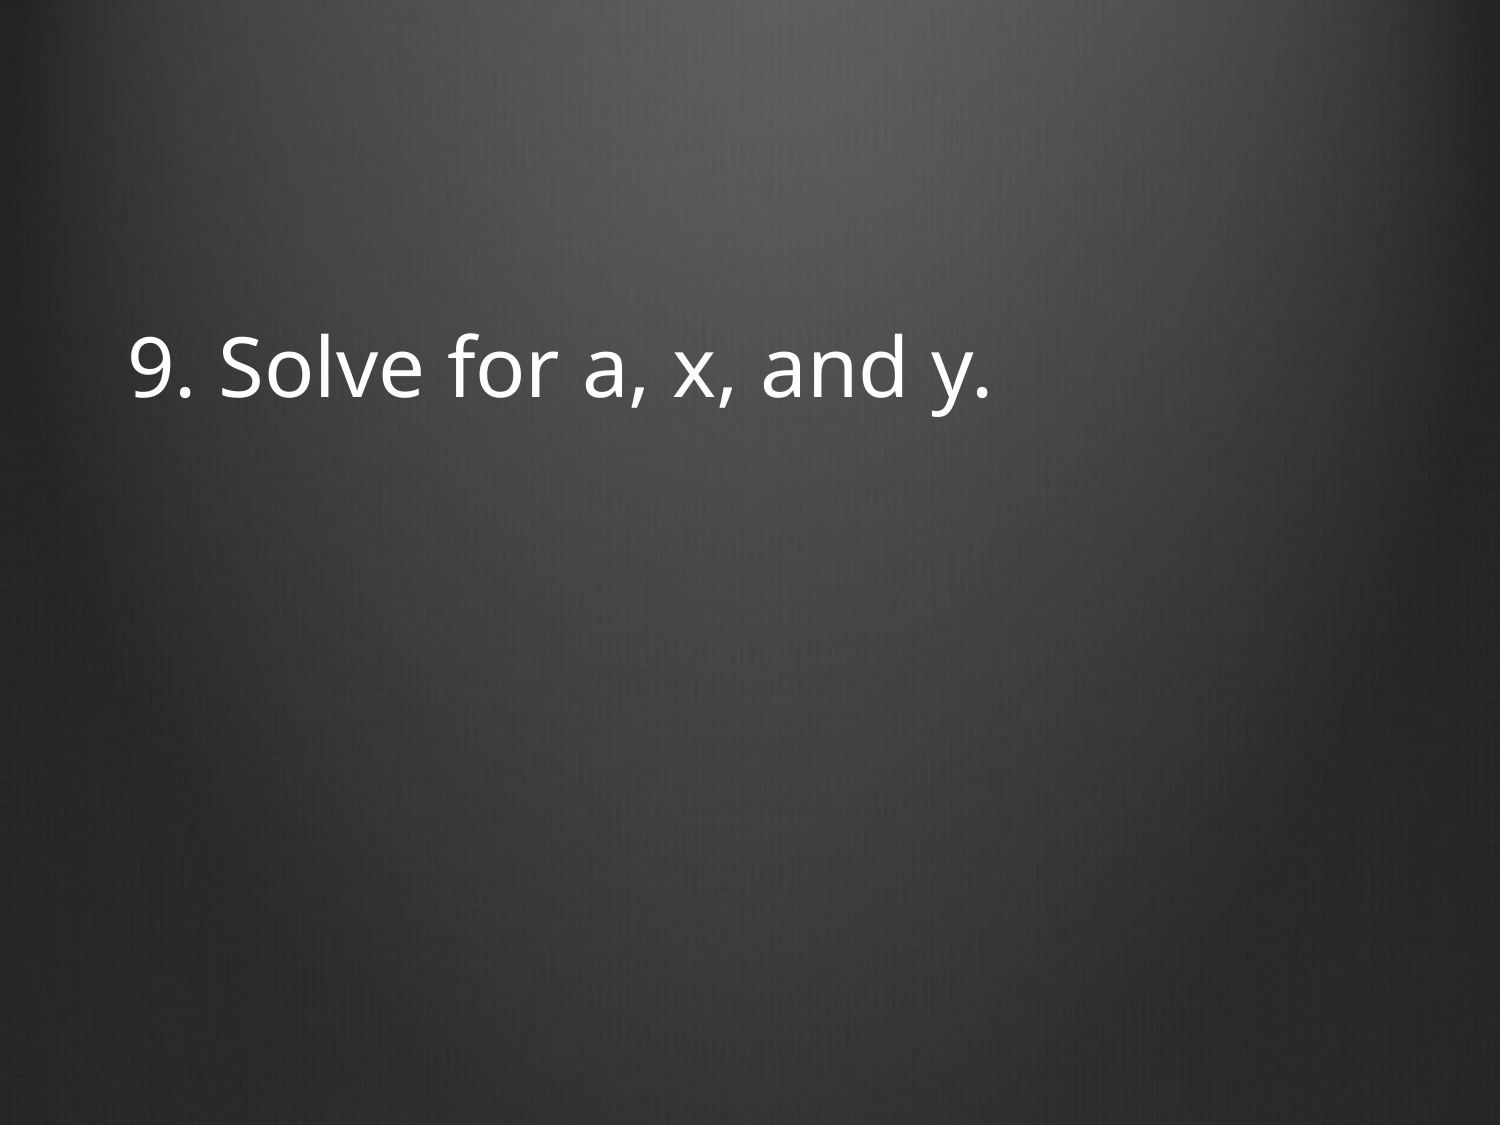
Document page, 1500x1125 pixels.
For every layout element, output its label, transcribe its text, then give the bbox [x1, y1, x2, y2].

list 9. Solve for a, x, and y. [112, 306, 1388, 1005]
